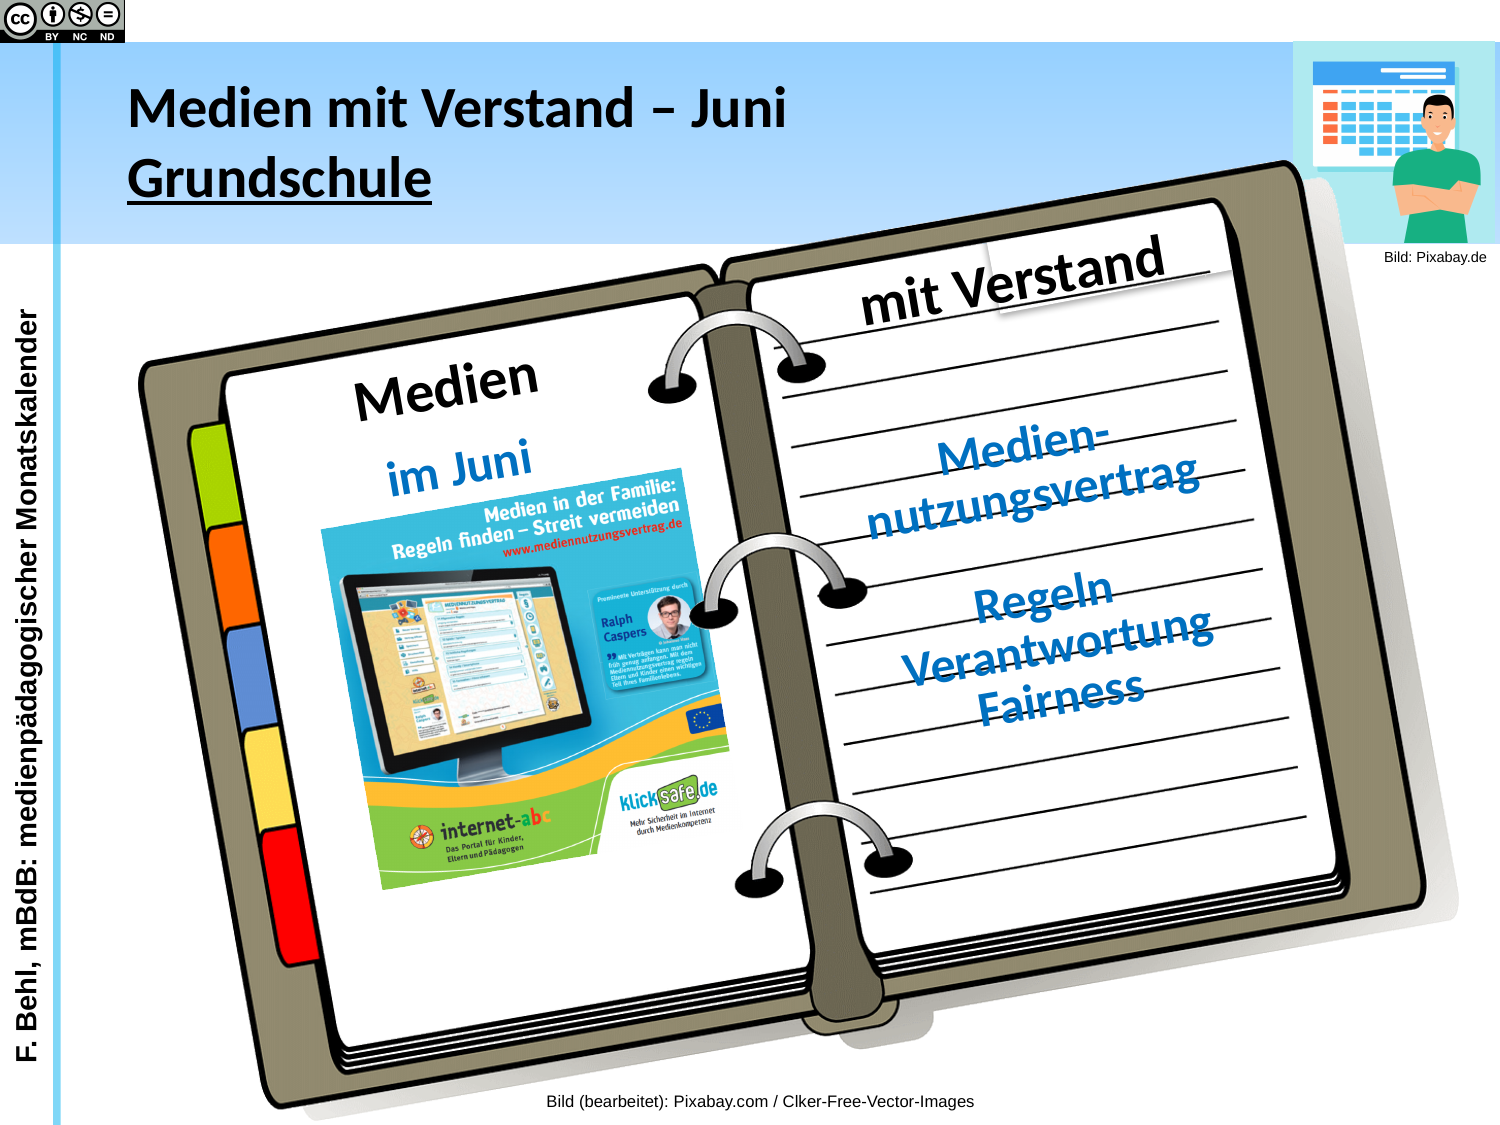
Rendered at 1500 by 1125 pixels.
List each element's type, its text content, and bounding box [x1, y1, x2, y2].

picture [0, 0, 125, 44]
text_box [138, 160, 1459, 1122]
picture [1293, 41, 1495, 243]
text_box Bild: Pixabay.de [1465, 240, 1500, 273]
title Medien mit Verstand – Juni Grundschule [112, 45, 1288, 233]
